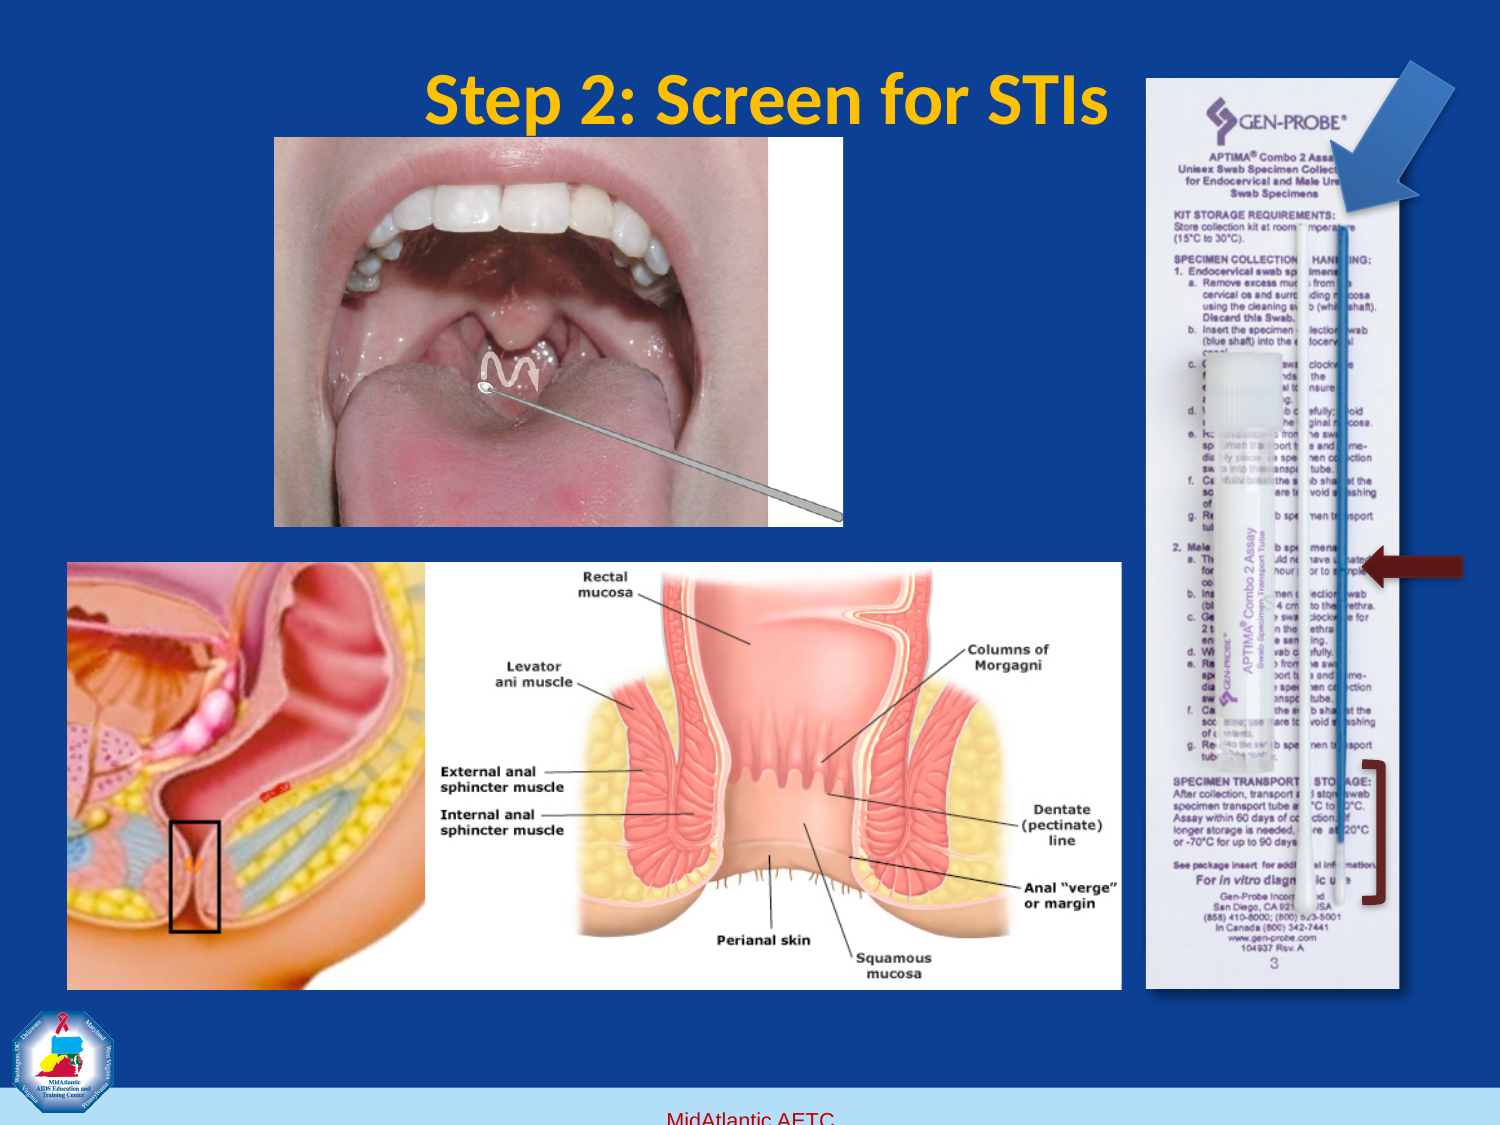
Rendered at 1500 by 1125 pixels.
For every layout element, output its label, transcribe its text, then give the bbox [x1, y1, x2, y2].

text_box Step 2: Screen for STIs [37, 41, 1497, 147]
picture [1145, 147, 1400, 366]
picture [1345, 147, 1355, 152]
picture [66, 562, 1122, 990]
picture [1145, 685, 1400, 989]
picture [12, 1011, 114, 1113]
picture [273, 137, 844, 527]
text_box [840, 366, 1500, 685]
